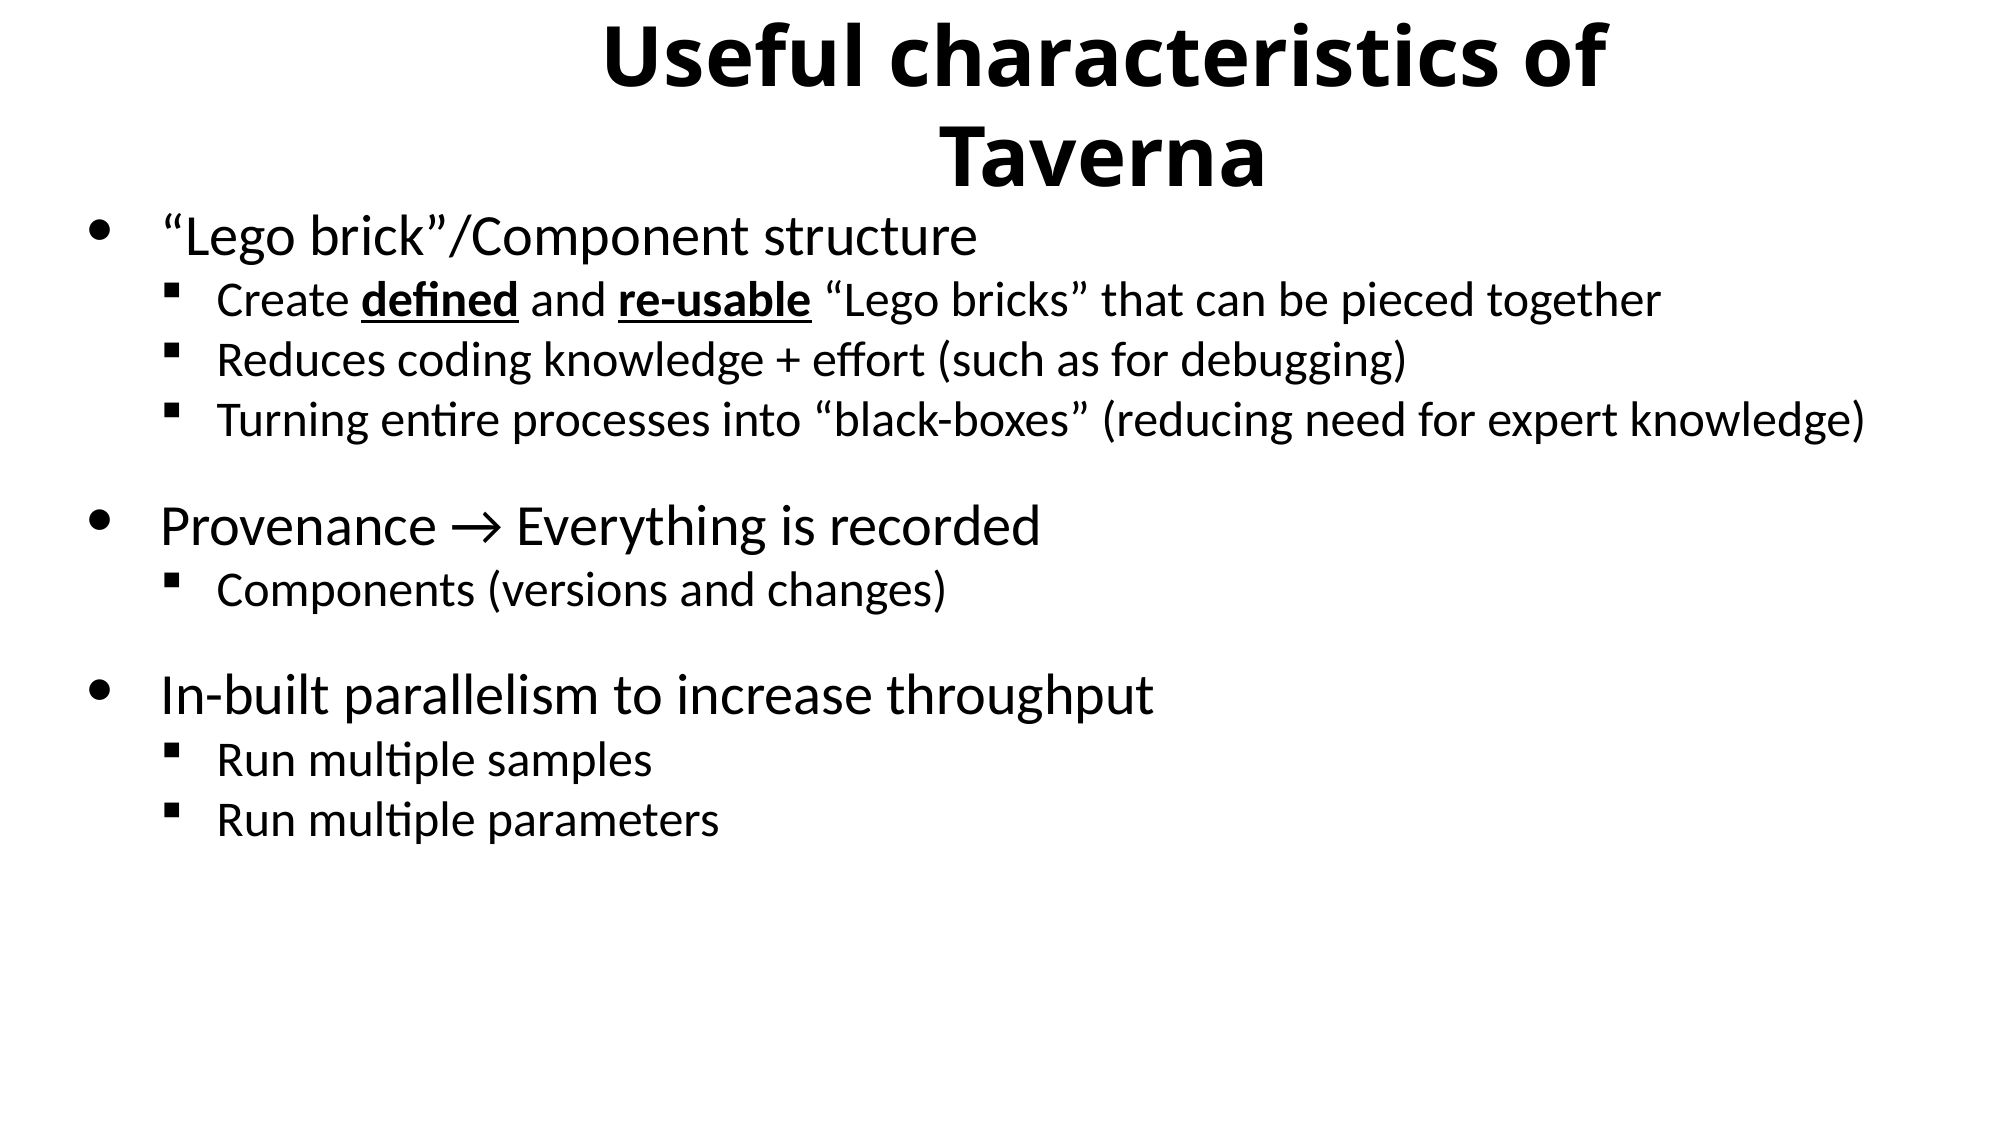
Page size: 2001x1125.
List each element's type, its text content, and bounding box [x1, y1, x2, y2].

text_box Useful characteristics of Taverna [532, 9, 1676, 196]
text_box “Lego brick”/Component structure Create defined and re-usable “Lego bricks” that can be pieced together Reduces coding knowledge + effort (such as for debugging) Turning entire processes into “black-boxes” (reducing need for expert knowledge) Provenance → Everything is recorded Components (versions and changes) In-built parallelism to increase throughput Run multiple samples Run multiple parameters [85, 196, 1900, 1123]
